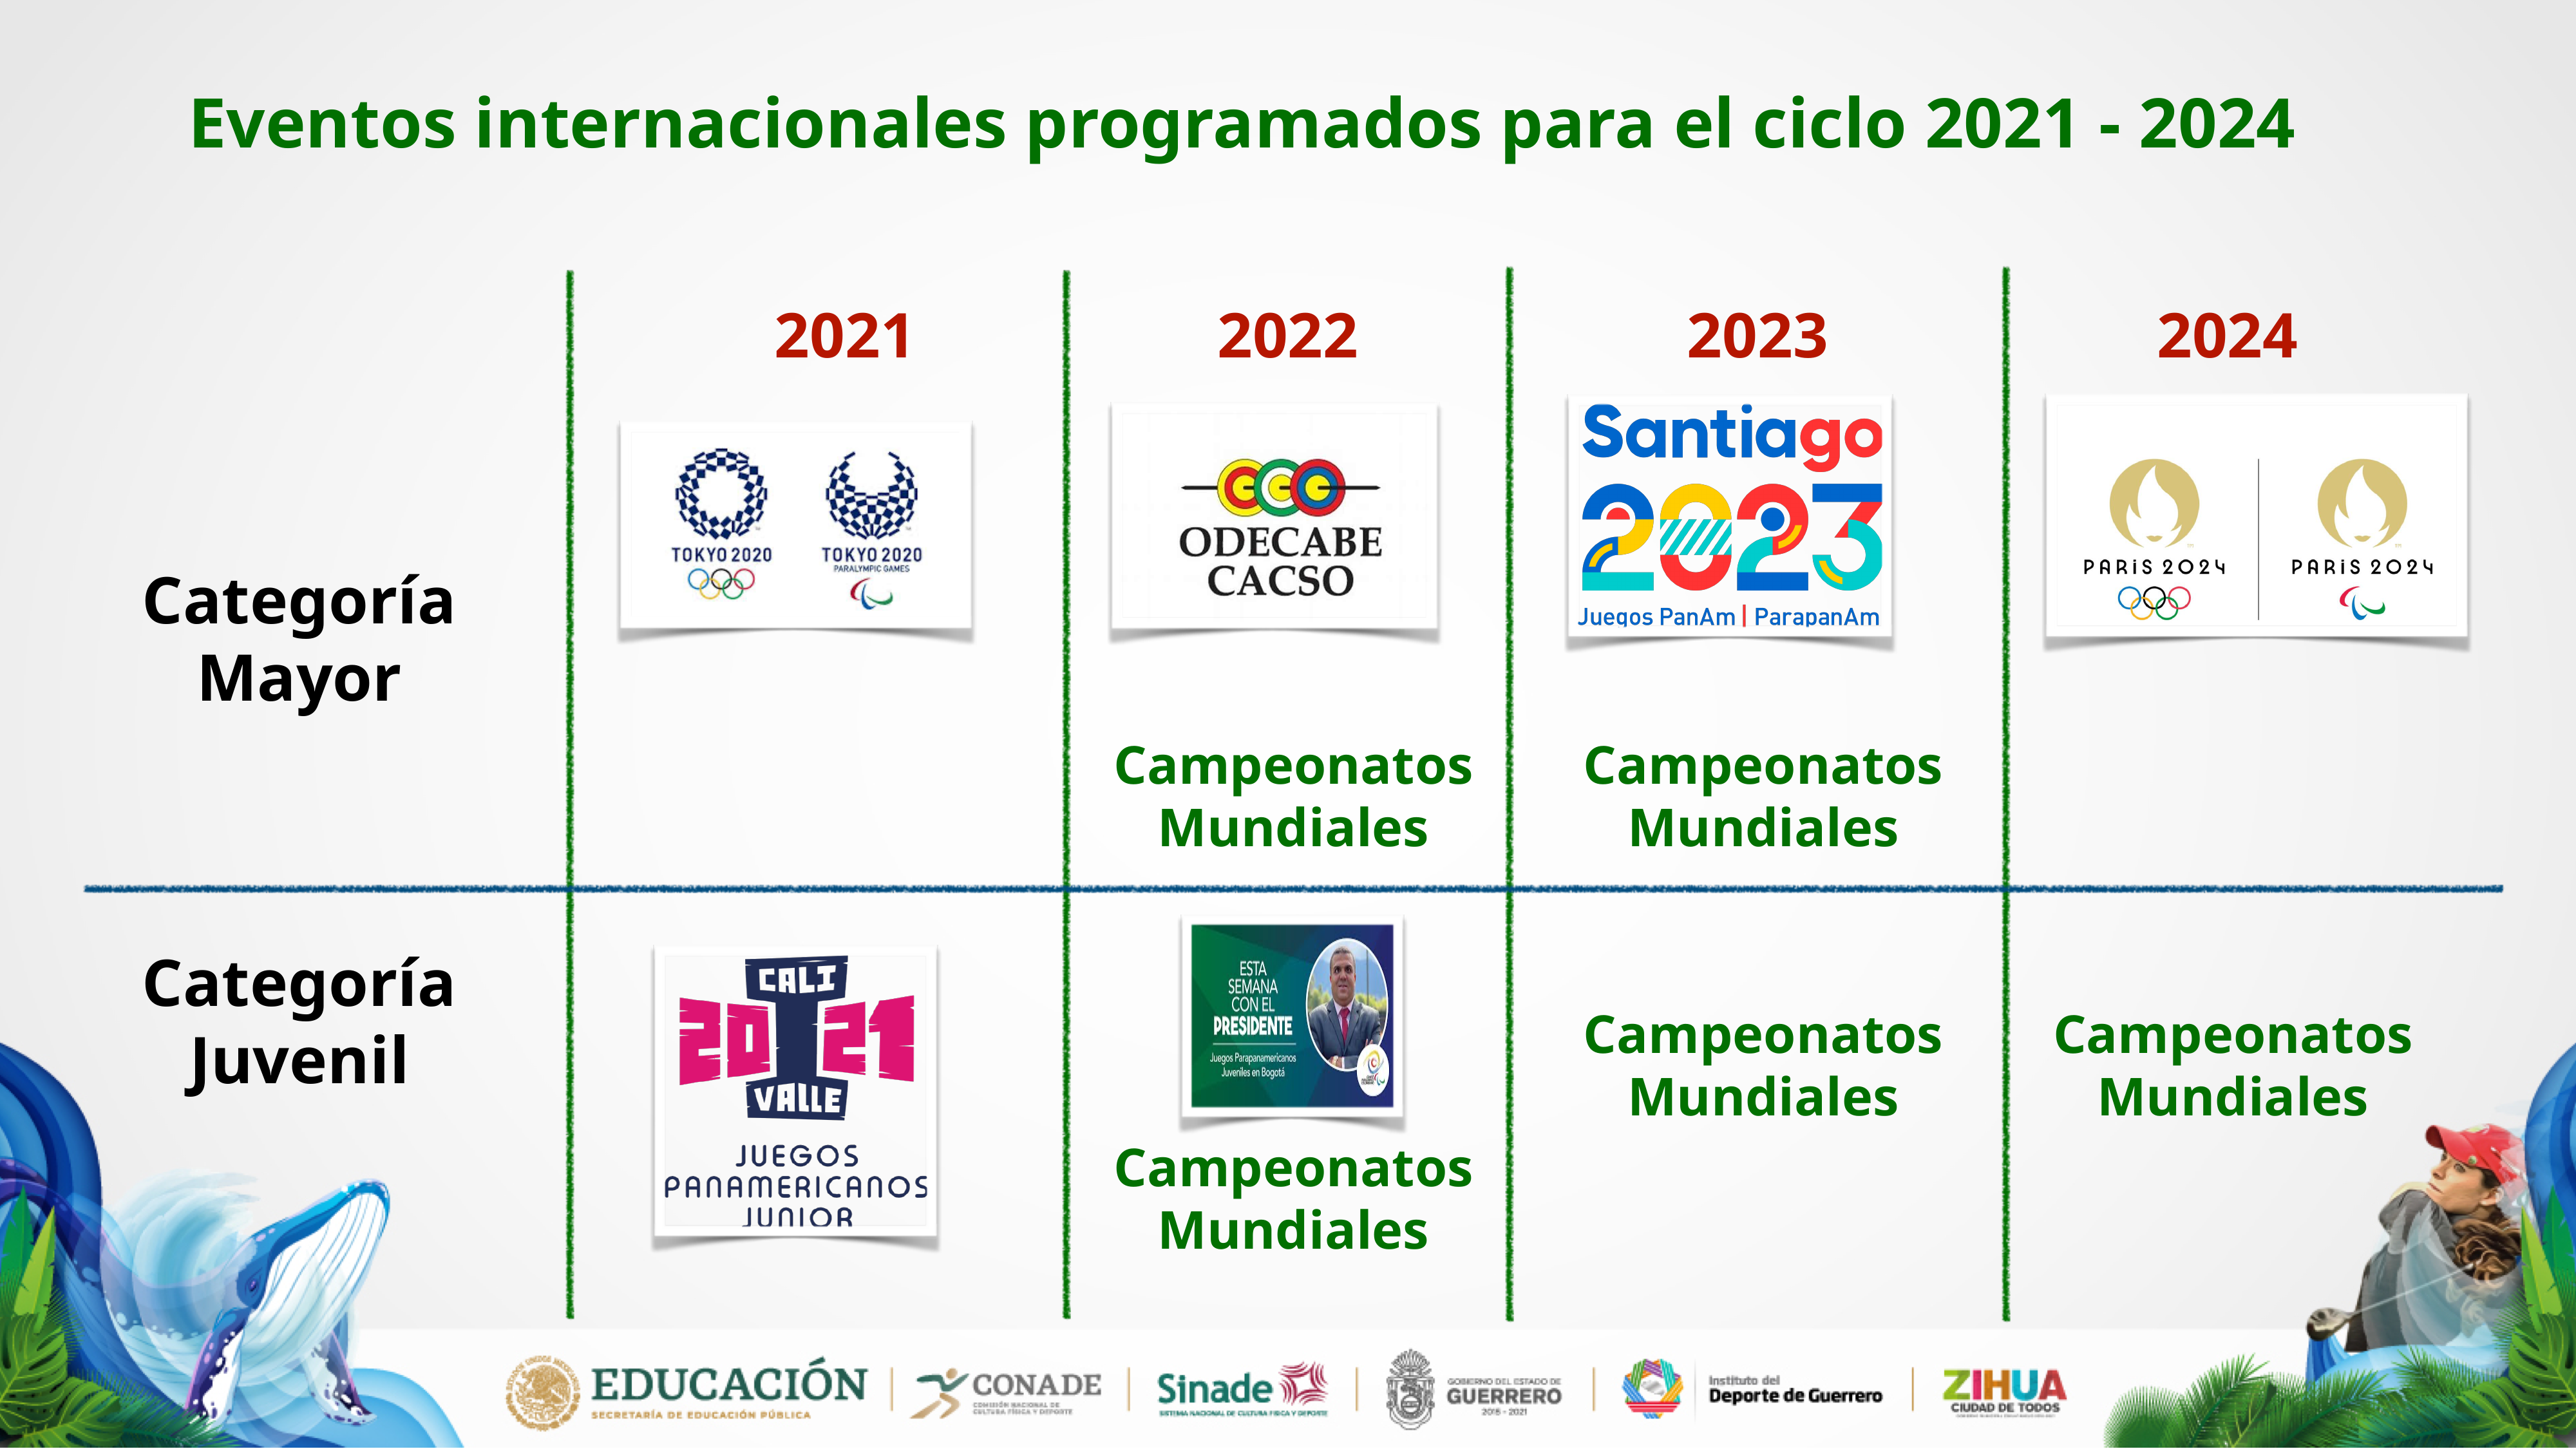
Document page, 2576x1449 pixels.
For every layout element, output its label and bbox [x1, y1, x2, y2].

text_box [2041, 393, 2475, 658]
text_box [1177, 914, 1410, 1136]
text_box [650, 945, 943, 1255]
text_box [1564, 394, 1897, 657]
picture [0, 0, 2576, 1448]
text_box [1107, 402, 1444, 649]
text_box [616, 420, 978, 648]
